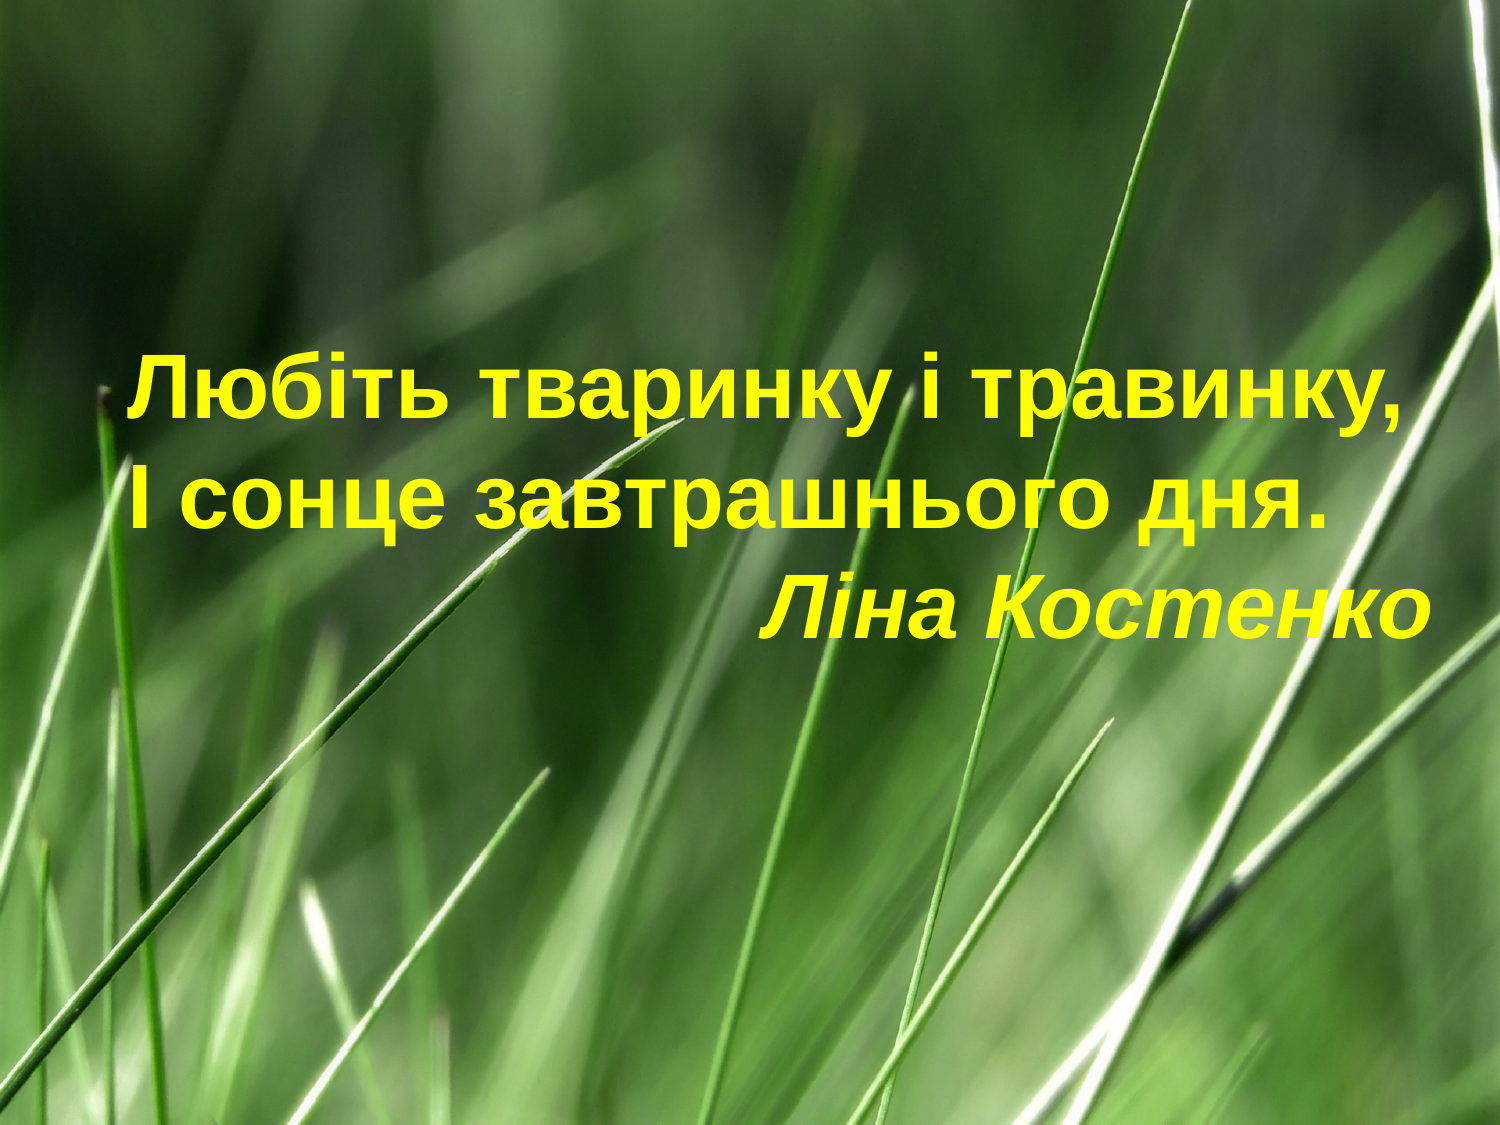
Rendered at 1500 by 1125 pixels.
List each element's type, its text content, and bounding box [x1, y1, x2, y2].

text_box Любіть тваринку і травинку, І сонце завтрашнього дня. Ліна Костенко [112, 0, 1471, 665]
picture [0, 0, 1500, 1125]
